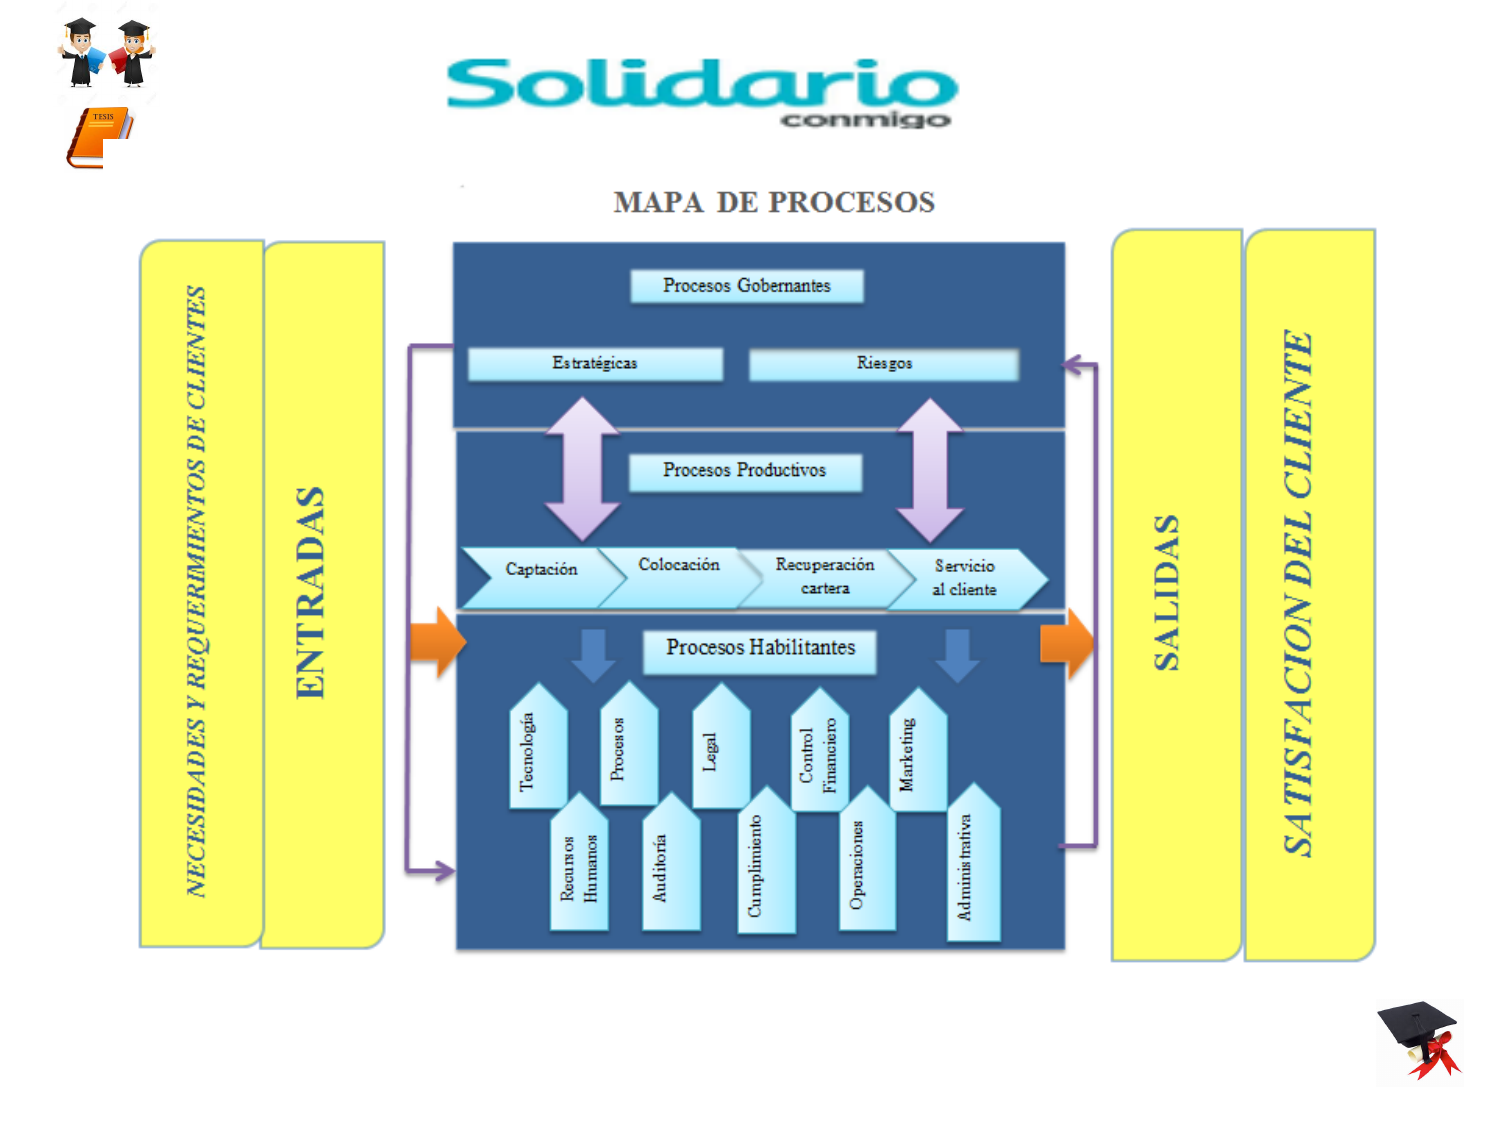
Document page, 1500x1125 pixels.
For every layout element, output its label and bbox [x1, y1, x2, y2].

picture [1375, 999, 1464, 1087]
picture [52, 0, 1398, 987]
